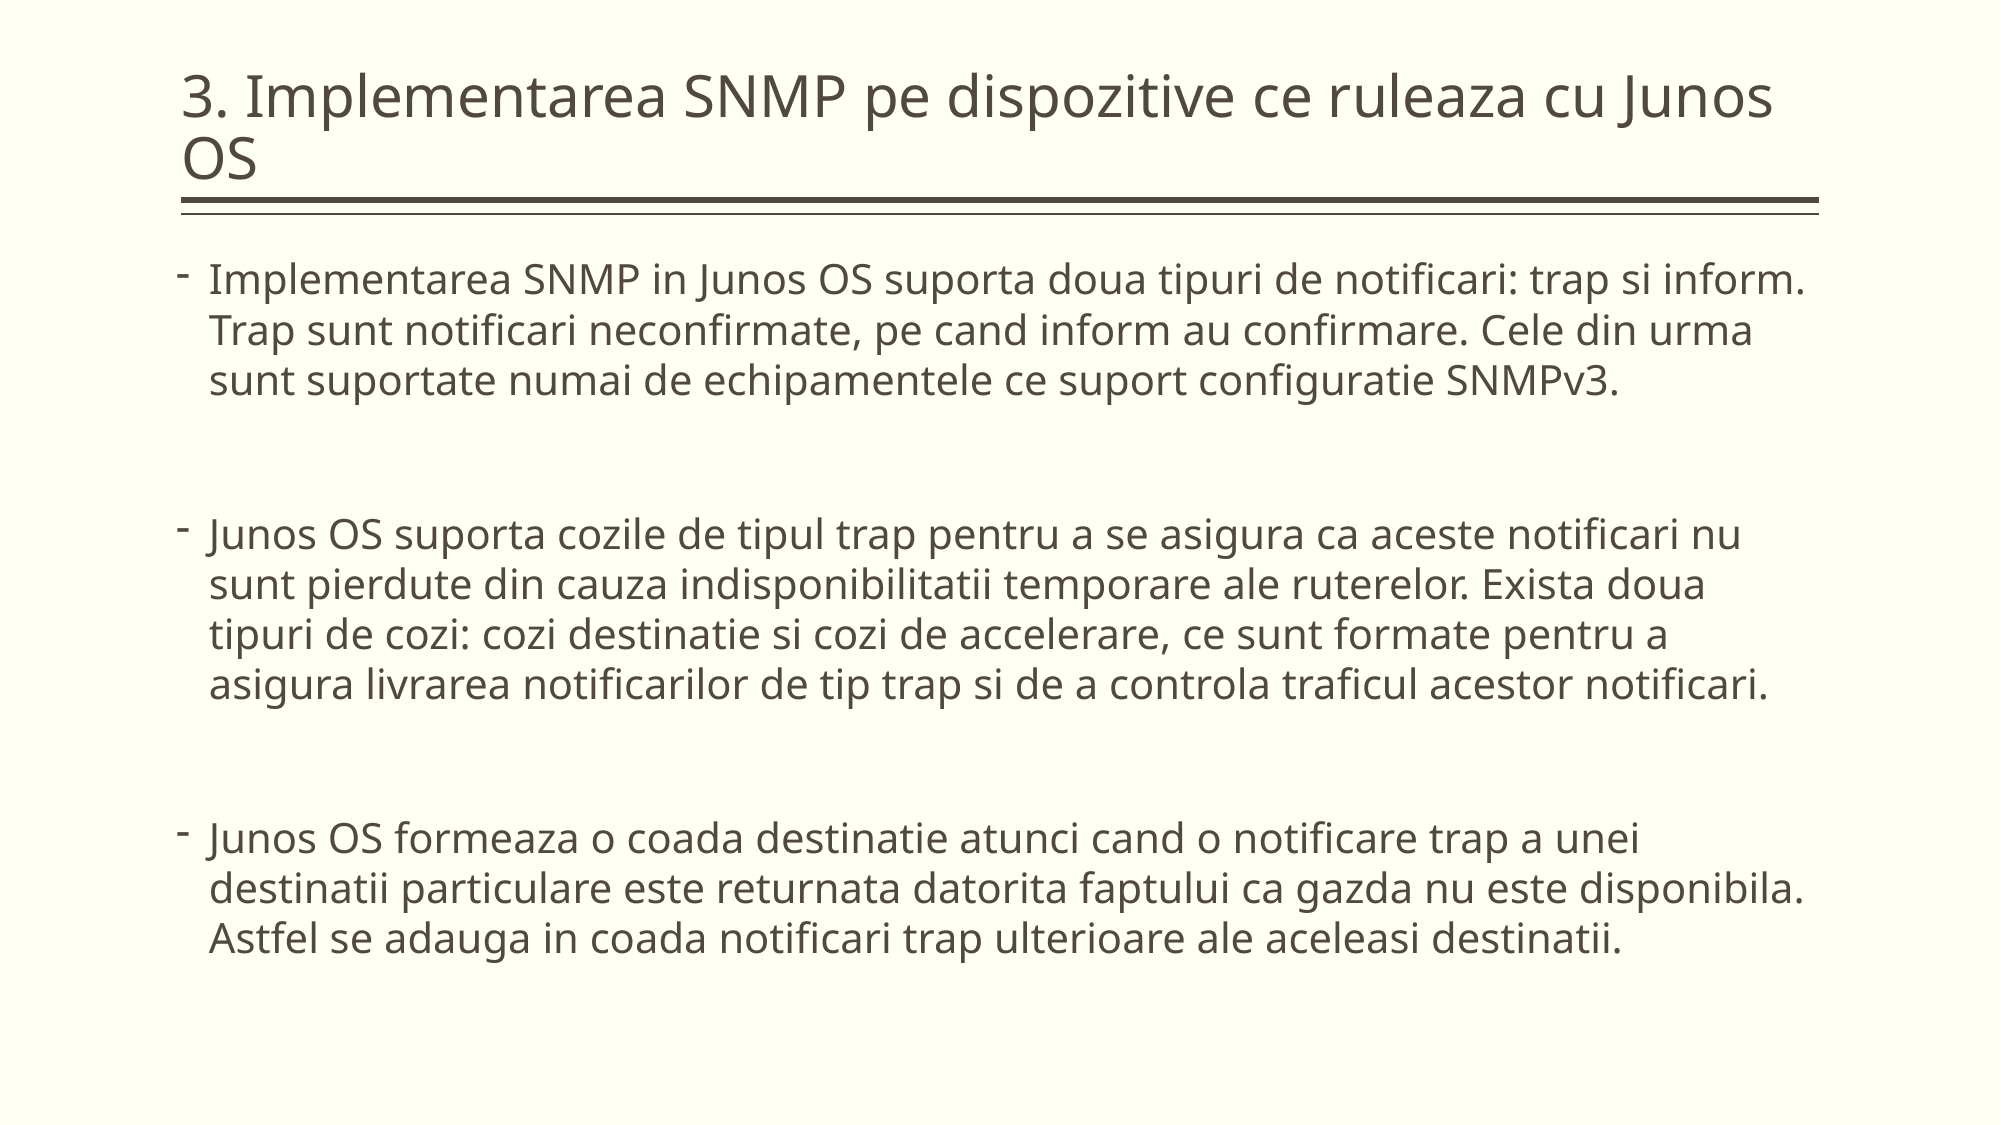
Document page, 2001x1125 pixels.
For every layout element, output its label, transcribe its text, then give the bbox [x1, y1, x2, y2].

title 3. Implementarea SNMP pe dispozitive ce ruleaza cu Junos OS [180, 11, 1819, 193]
text_box Implementarea SNMP in Junos OS suporta doua tipuri de notificari: trap si inform. Trap sunt notificari neconfirmate, pe cand inform au confirmare. Cele din urma sunt suportate numai de echipamentele ce suport configuratie SNMPv3. Junos OS suporta cozile de tipul trap pentru a se asigura ca aceste notificari nu sunt pierdute din cauza indisponibilitatii temporare ale ruterelor. Exista doua tipuri de cozi: cozi destinatie si cozi de accelerare, ce sunt formate pentru a asigura livrarea notificarilor de tip trap si de a controla traficul acestor notificari. Junos OS formeaza o coada destinatie atunci cand o notificare trap a unei destinatii particulare este returnata datorita faptului ca gazda nu este disponibila. Astfel se adauga in coada notificari trap ulterioare ale aceleasi destinatii. [176, 253, 1814, 963]
